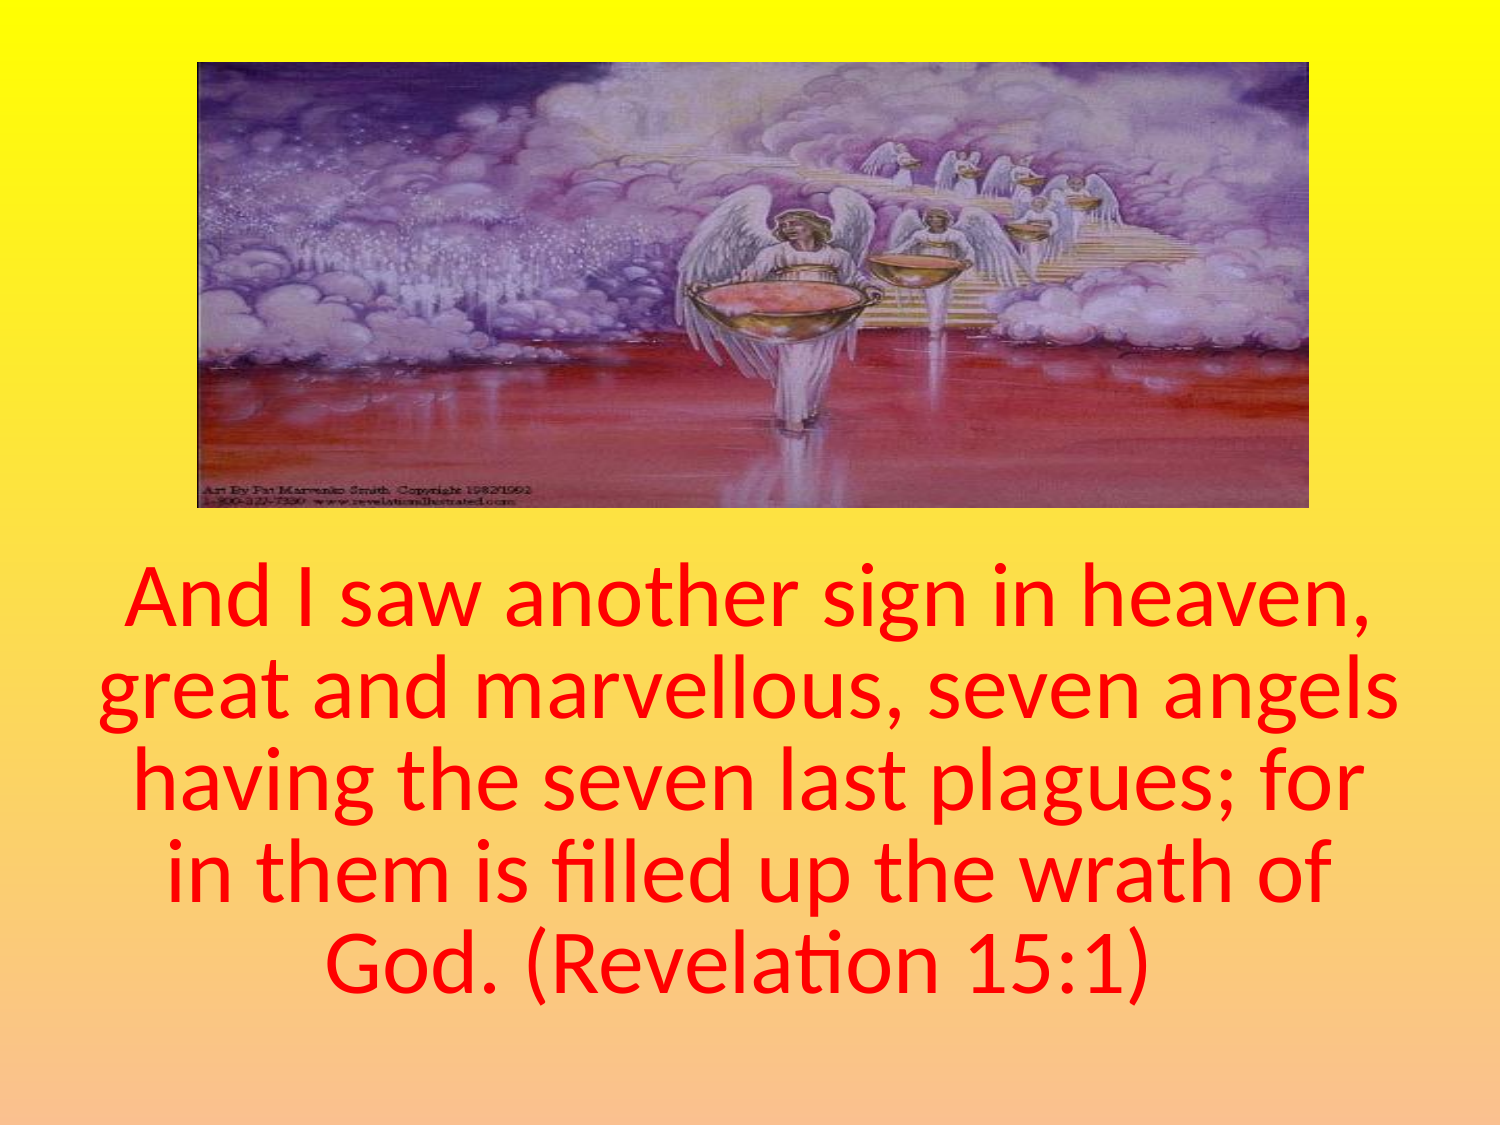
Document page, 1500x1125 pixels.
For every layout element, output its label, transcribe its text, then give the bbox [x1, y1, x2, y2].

title And I saw another sign in heaven, great and marvellous, seven angels having the seven last plagues; for in them is filled up the wrath of God. (Revelation 15:1) [75, 500, 1425, 1075]
picture [197, 62, 1309, 509]
